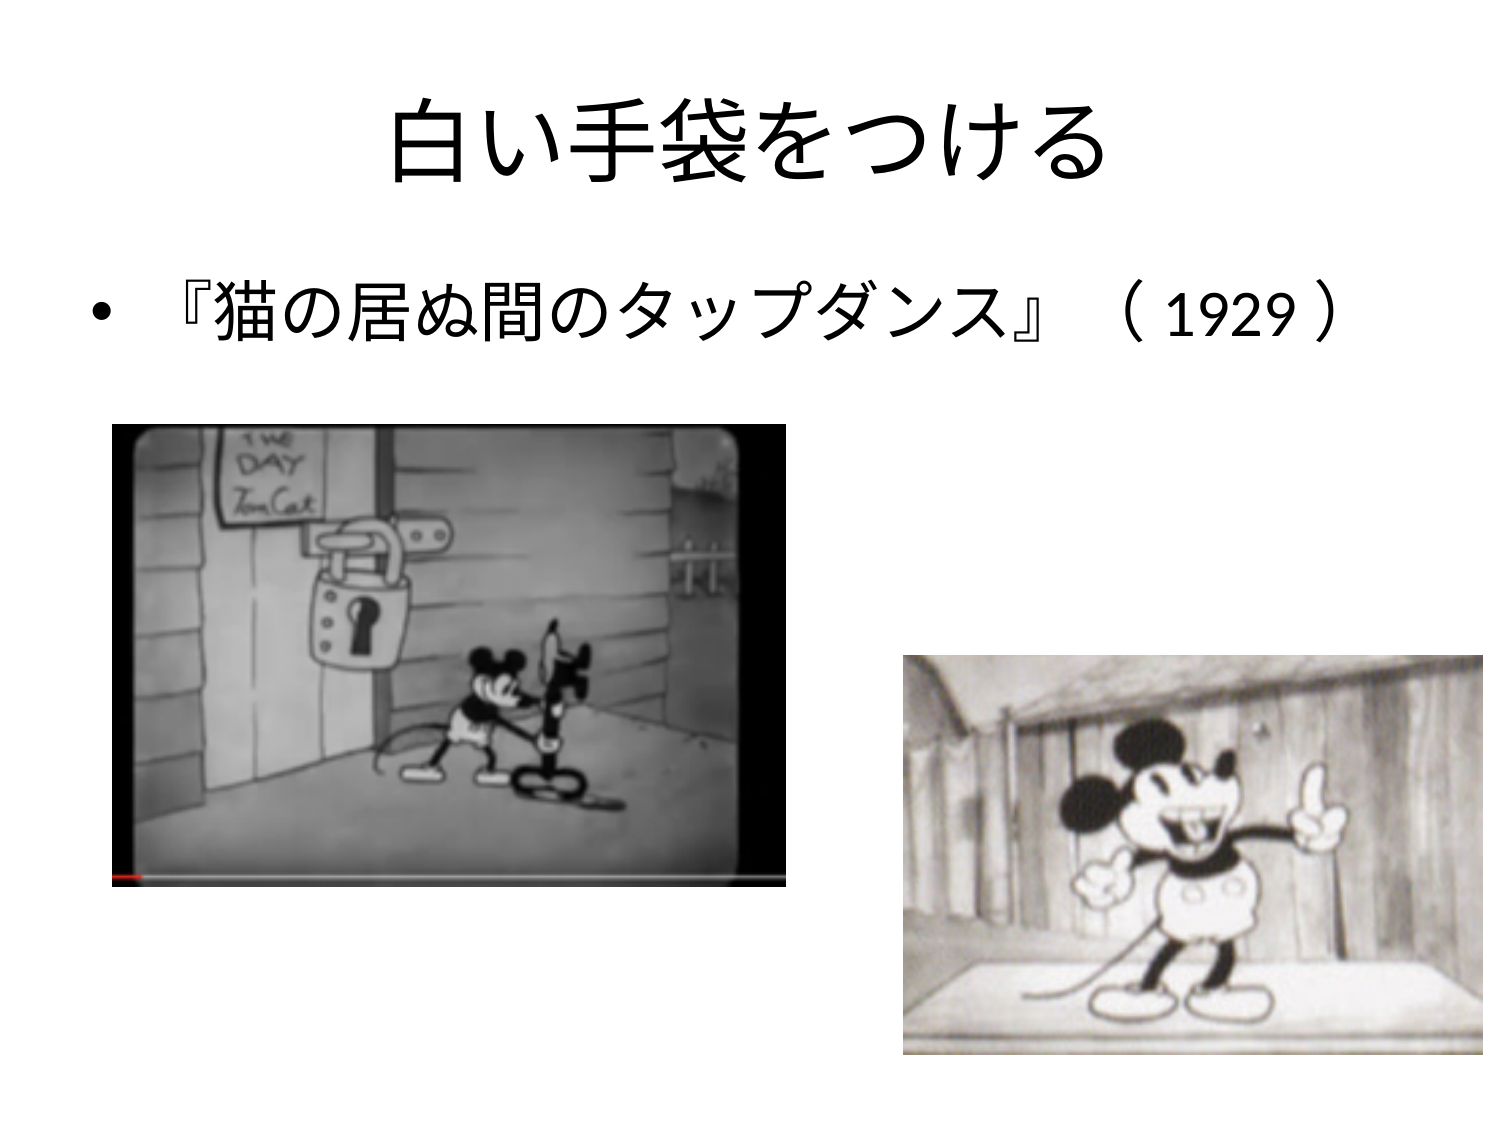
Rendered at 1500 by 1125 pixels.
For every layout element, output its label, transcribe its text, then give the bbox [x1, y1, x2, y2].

picture [903, 655, 1483, 1056]
list 『猫の居ぬ間のタップダンス』（1929） [75, 262, 1425, 1005]
picture [111, 424, 786, 887]
title 白い手袋をつける [75, 45, 1425, 233]
